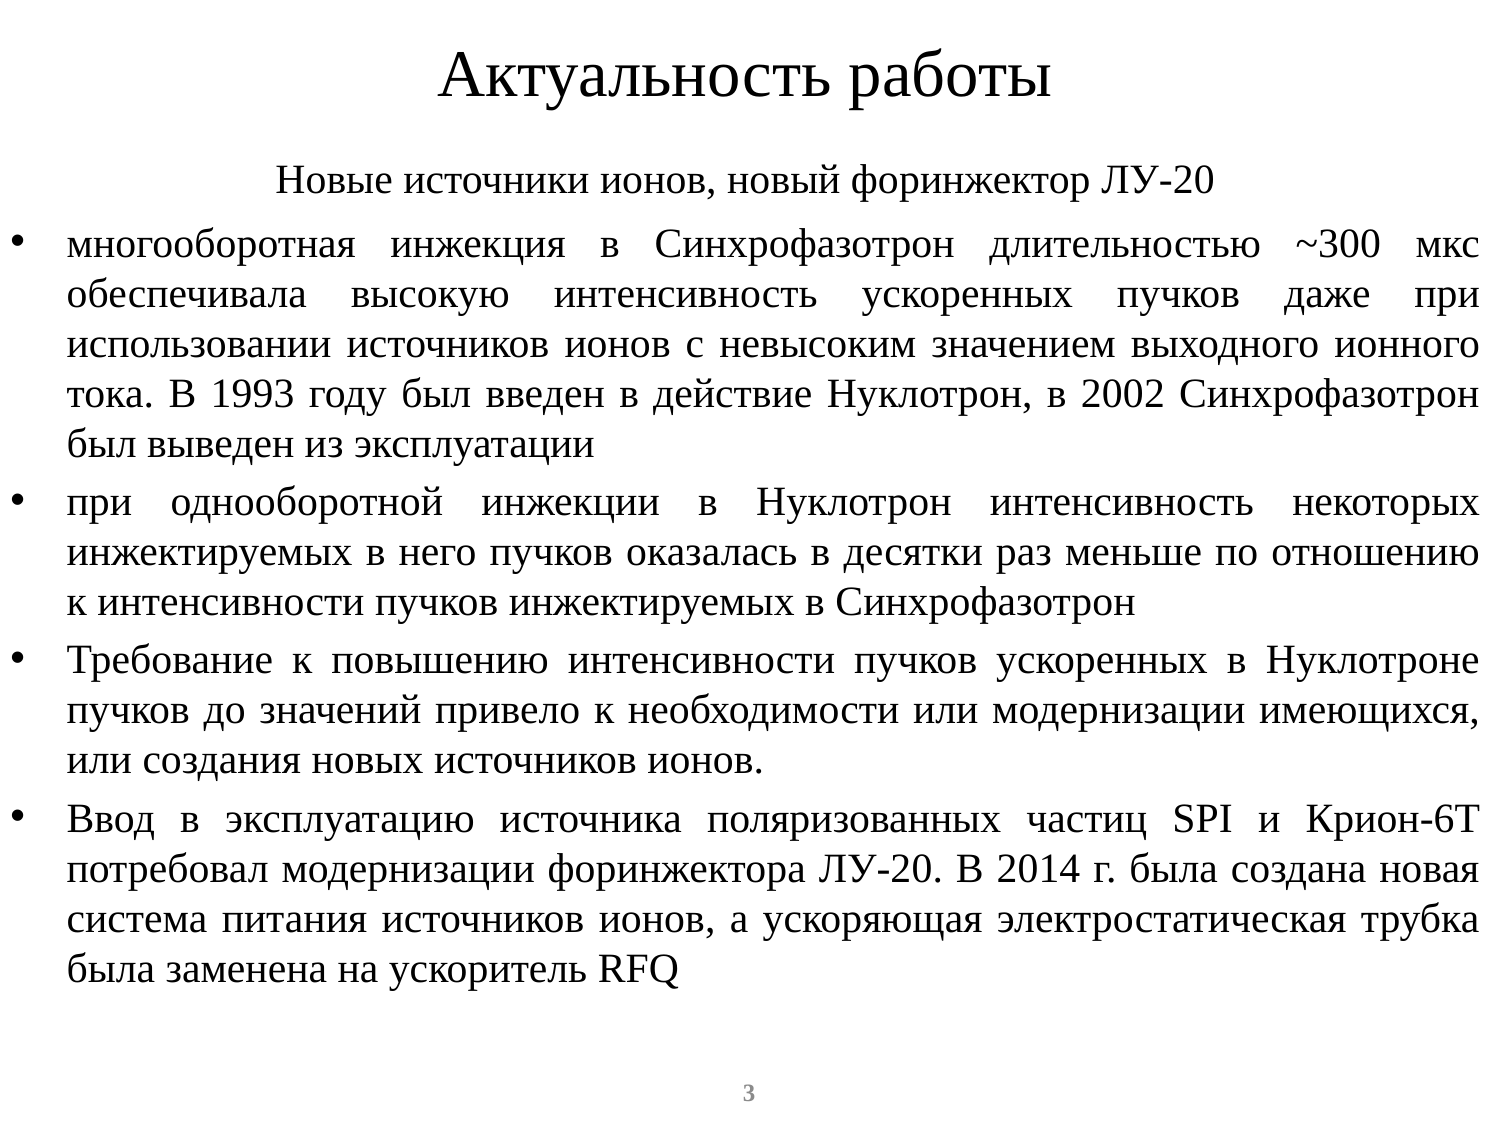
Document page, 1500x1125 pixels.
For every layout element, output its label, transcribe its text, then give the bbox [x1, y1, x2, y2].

slide_number 3 [574, 1068, 925, 1110]
list многооборотная инжекция в Синхрофазотрон длительностью ~300 мкс обеспечивала высокую интенсивность ускоренных пучков даже при использовании источников ионов с невысоким значением выходного ионного тока. В 1993 году был введен в действие Нуклотрон, в 2002 Синхрофазотрон был выведен из эксплуатации при однооборотной инжекции в Нуклотрон интенсивность некоторых инжектируемых в него пучков оказалась в десятки раз меньше по отношению к интенсивности пучков инжектируемых в Синхрофазотрон Требование к повышению интенсивности пучков ускоренных в Нуклотроне пучков до значений привело к необходимости или модернизации имеющихся, или создания новых источников ионов. Ввод в эксплуатацию источника поляризованных частиц SPI и Крион-6Т потребовал модернизации форинжектора ЛУ-20. В 2014 г. была создана новая система питания источников ионов, а ускоряющая электростатическая трубка была заменена на ускоритель RFQ [0, 207, 1496, 1049]
text_box Актуальность работы [107, 7, 1383, 133]
text_box Новые источники ионов, новый форинжектор ЛУ-20 [260, 144, 1231, 210]
